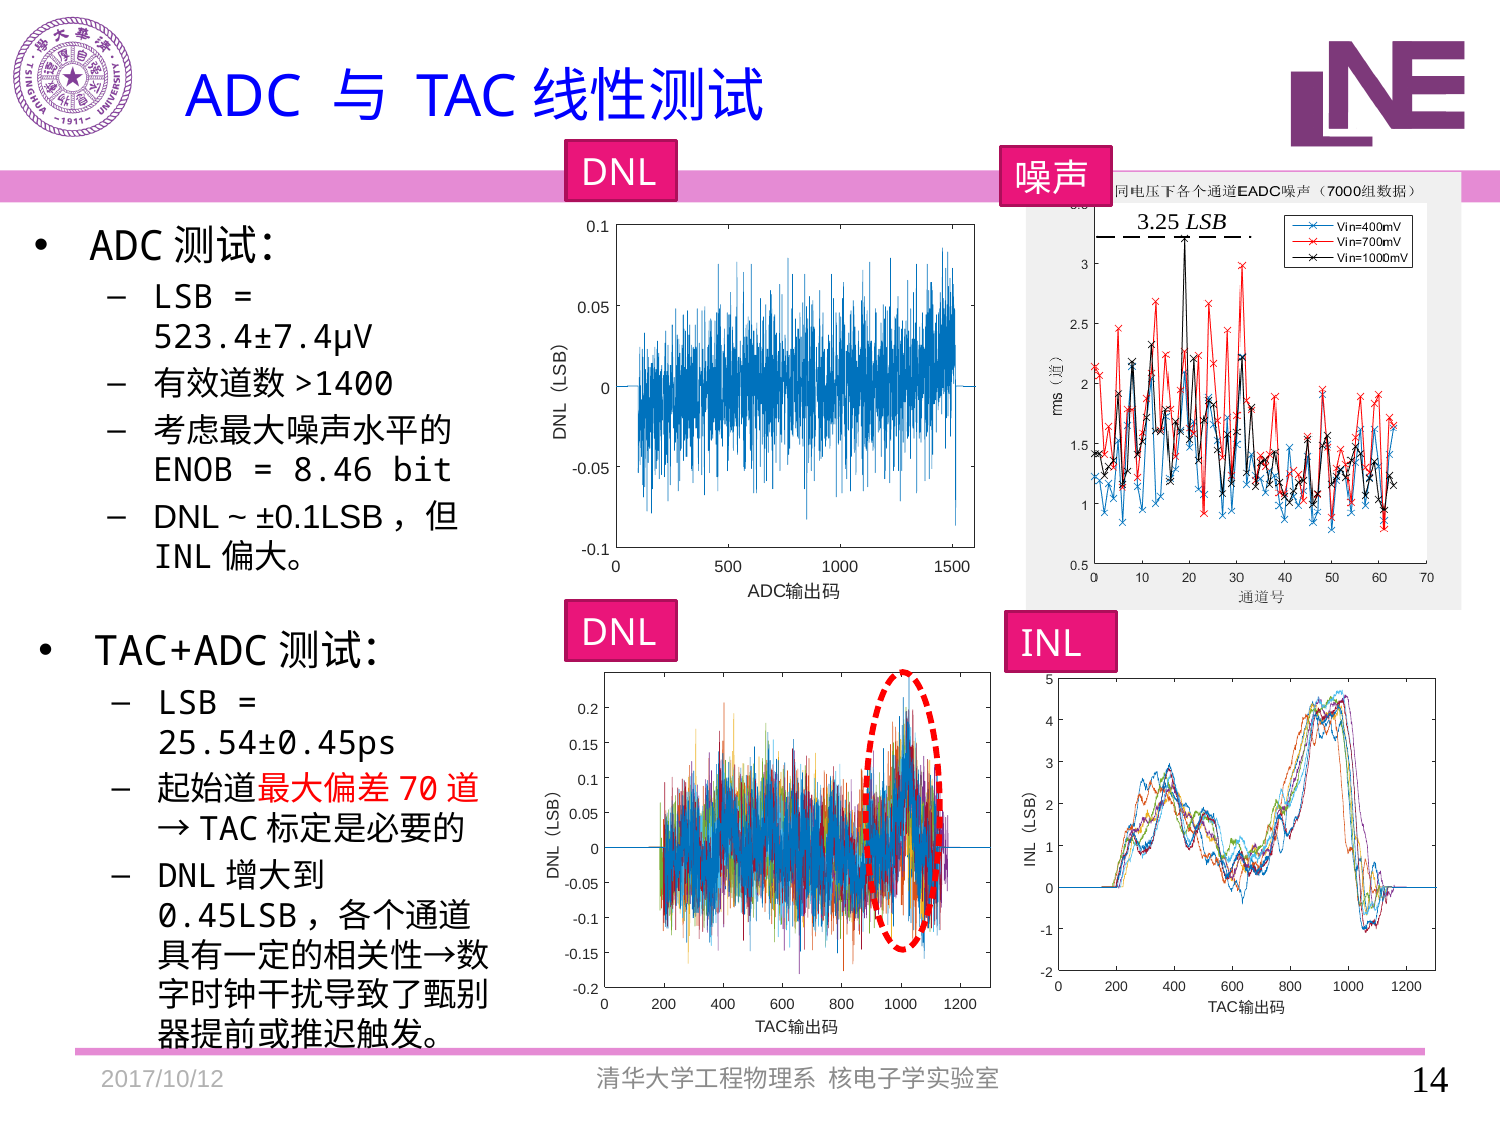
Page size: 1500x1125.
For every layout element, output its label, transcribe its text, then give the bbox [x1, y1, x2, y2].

picture [9, 12, 139, 140]
text_box INL [1004, 610, 1118, 648]
picture [1280, 12, 1477, 156]
picture [1023, 170, 1464, 612]
title ADC 与 TAC线性测试 [131, 25, 1281, 162]
text_box ADC测试： LSB = 523.4±7.4μV 有效道数>1400 考虑最大噪声水平的ENOB = 8.46 bit DNL ~ ±0.1LSB，但INL偏大。 [0, 191, 538, 558]
picture [542, 191, 1001, 602]
slide_number 14 [1377, 1047, 1483, 1108]
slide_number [46, 1047, 397, 1108]
picture [537, 641, 1483, 1036]
text_box TAC+ADC测试： LSB = 25.54±0.45ps 起始道最大偏差70道→TAC标定是必要的 DNL增大到0.45LSB，各个通道具有一定的相关性→数字时钟干扰导致了甄别器提前或推迟触发。 [0, 597, 550, 1036]
text_box DNL [564, 611, 678, 641]
text_box DNL [564, 139, 678, 190]
text_box 噪声 [999, 145, 1113, 207]
